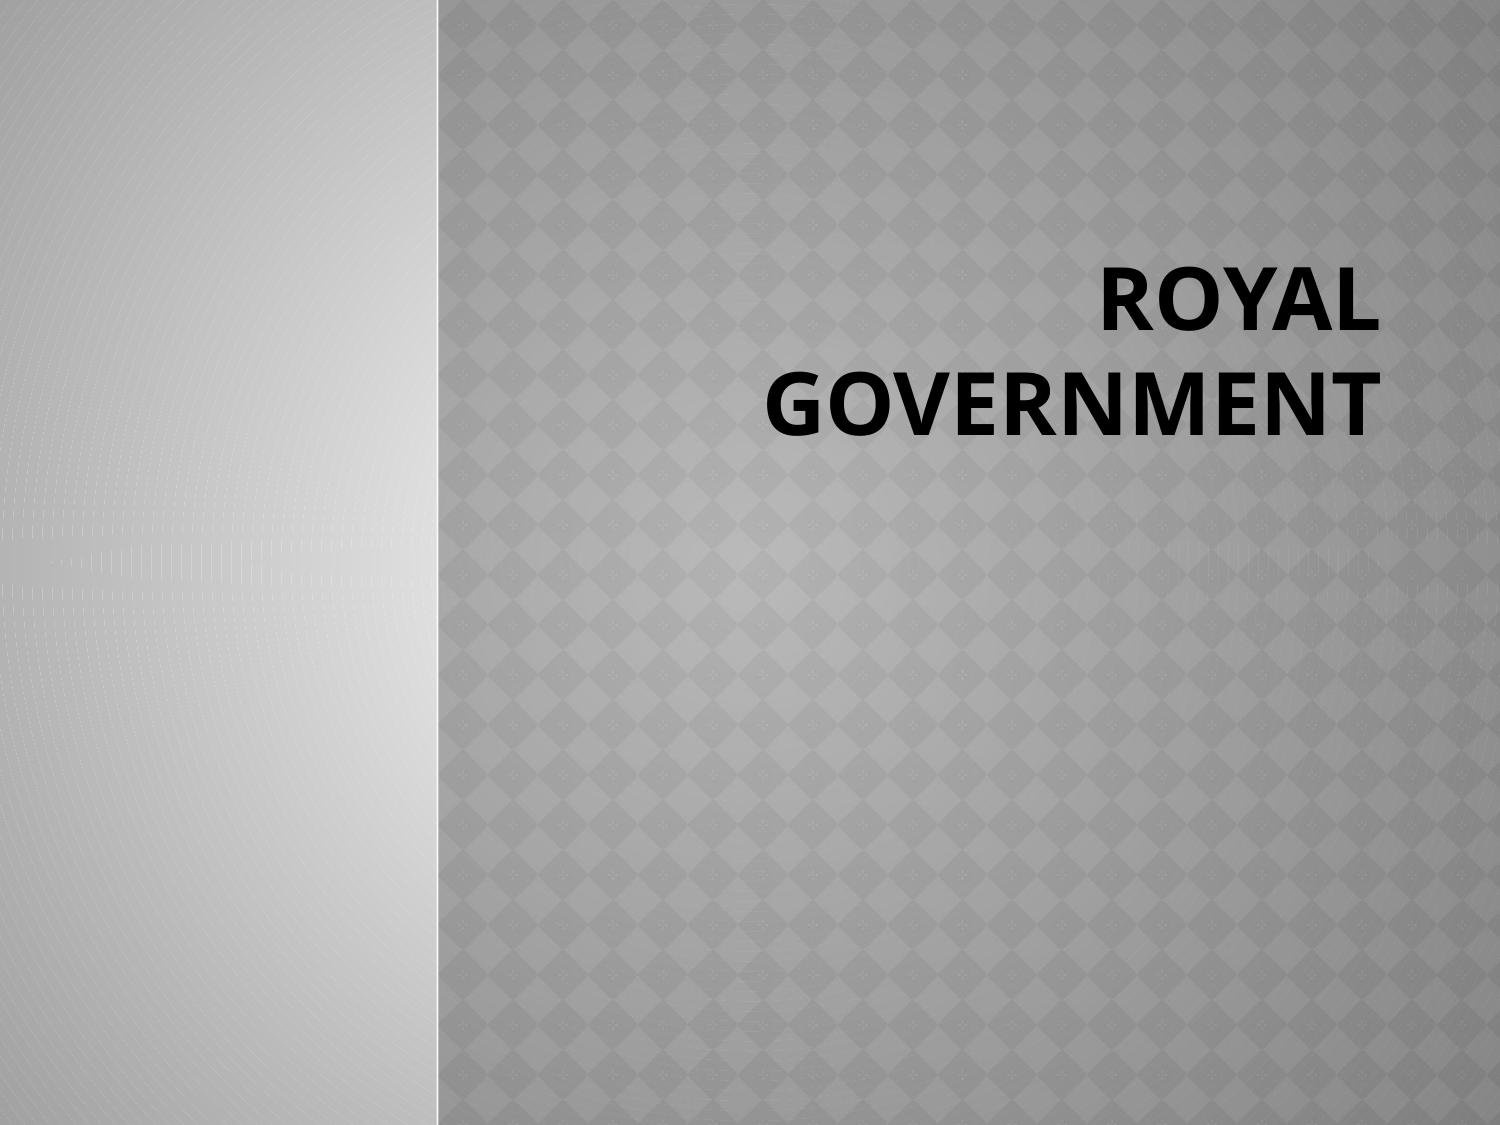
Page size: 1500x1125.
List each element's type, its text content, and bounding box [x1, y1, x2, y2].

title Royal Government [552, 87, 1390, 558]
